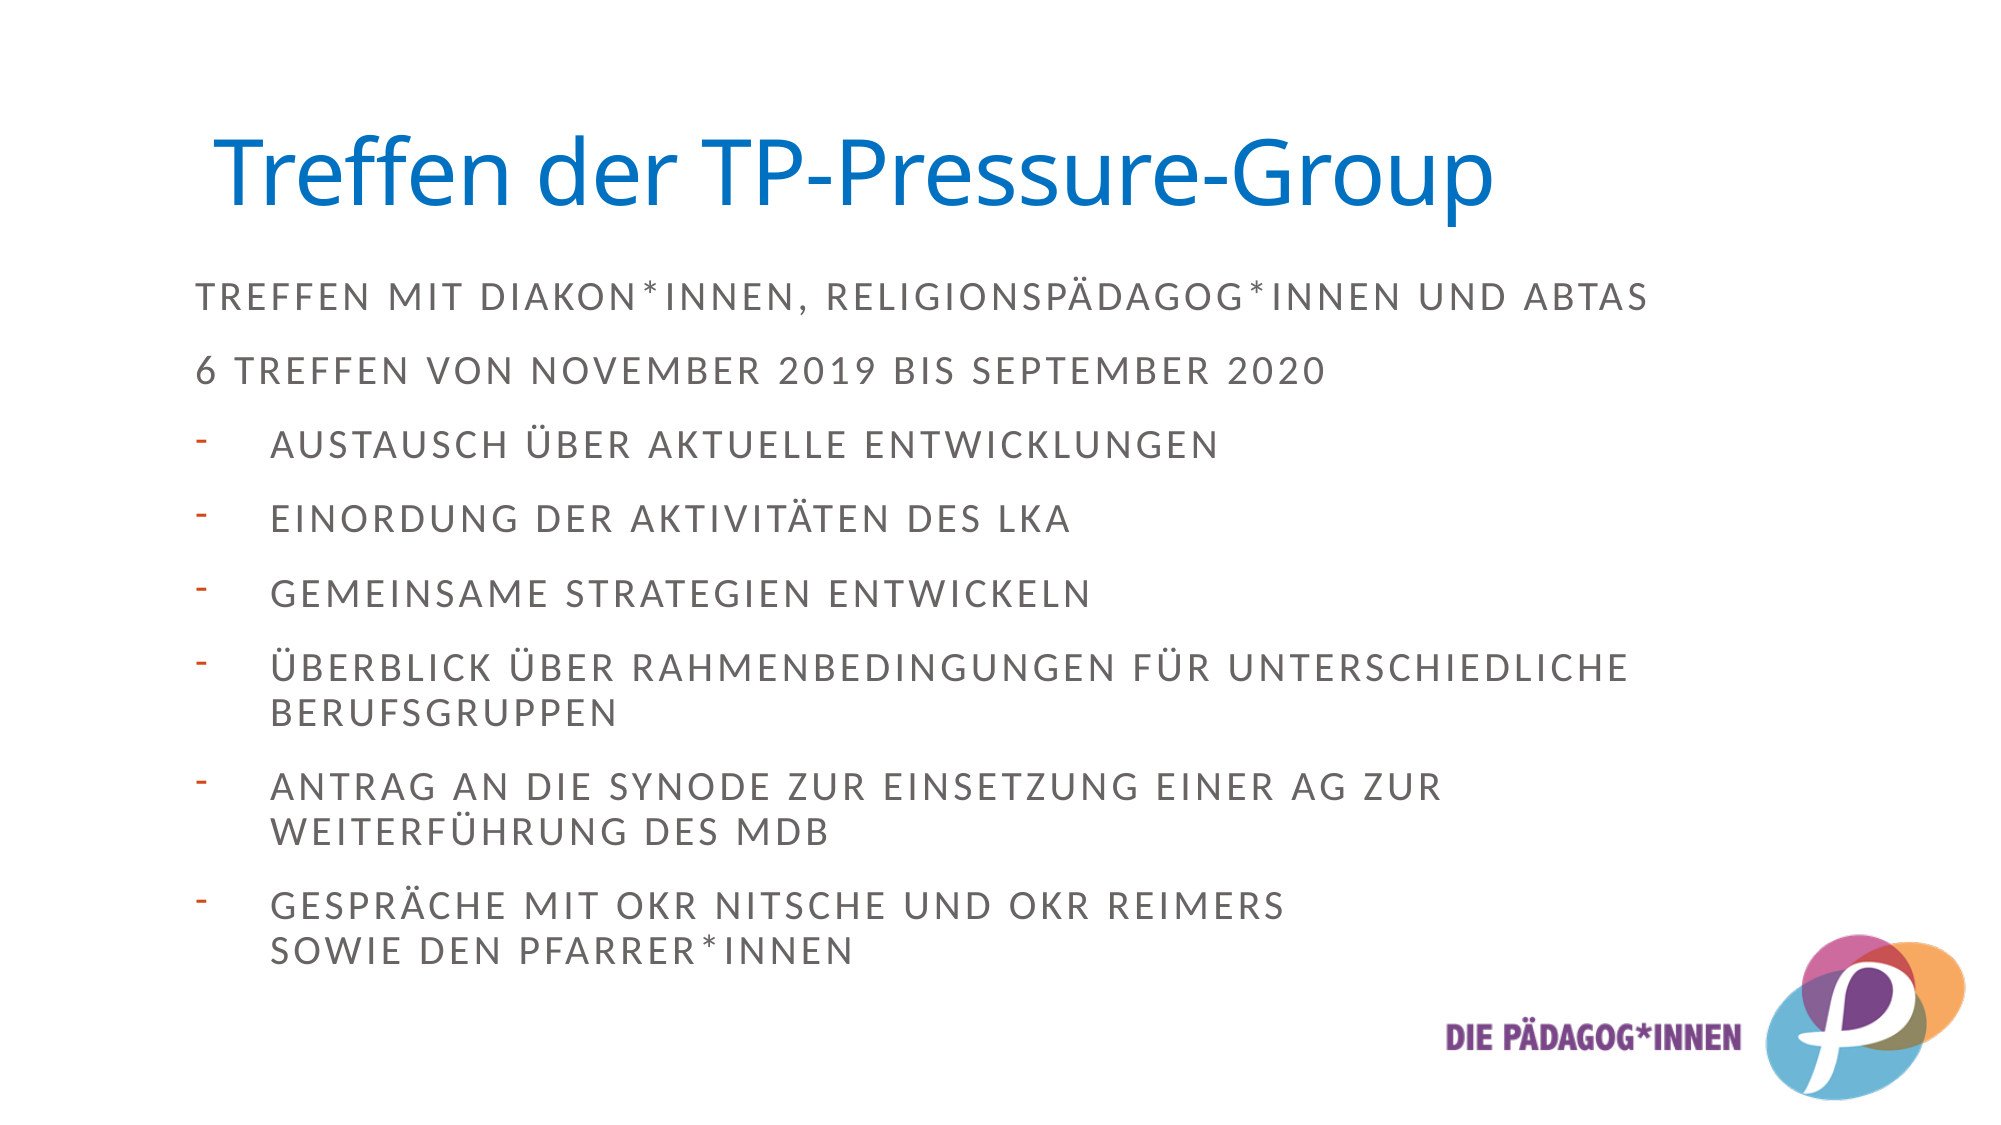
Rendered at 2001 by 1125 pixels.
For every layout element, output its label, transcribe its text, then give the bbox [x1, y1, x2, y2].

subtitle Treffen mit Diakon*innen, Religionspädagog*innen und ABTAS 6 Treffen von November 2019 bis September 2020 Austausch über Aktuelle Entwicklungen Einordung der Aktivitäten des LKA Gemeinsame Strategien entwickeln Überblick über Rahmenbedingungen für unterschiedliche Berufsgruppen Antrag an die Synode zur Einsetzung einer AG zur Weiterführung des MdB Gespräche mit OKR Nitsche und OKR Reimers sowie den Pfarrer*innen [180, 266, 1834, 1003]
picture [1437, 922, 1974, 1113]
title Treffen der TP-Pressure-Group [198, 72, 1974, 233]
